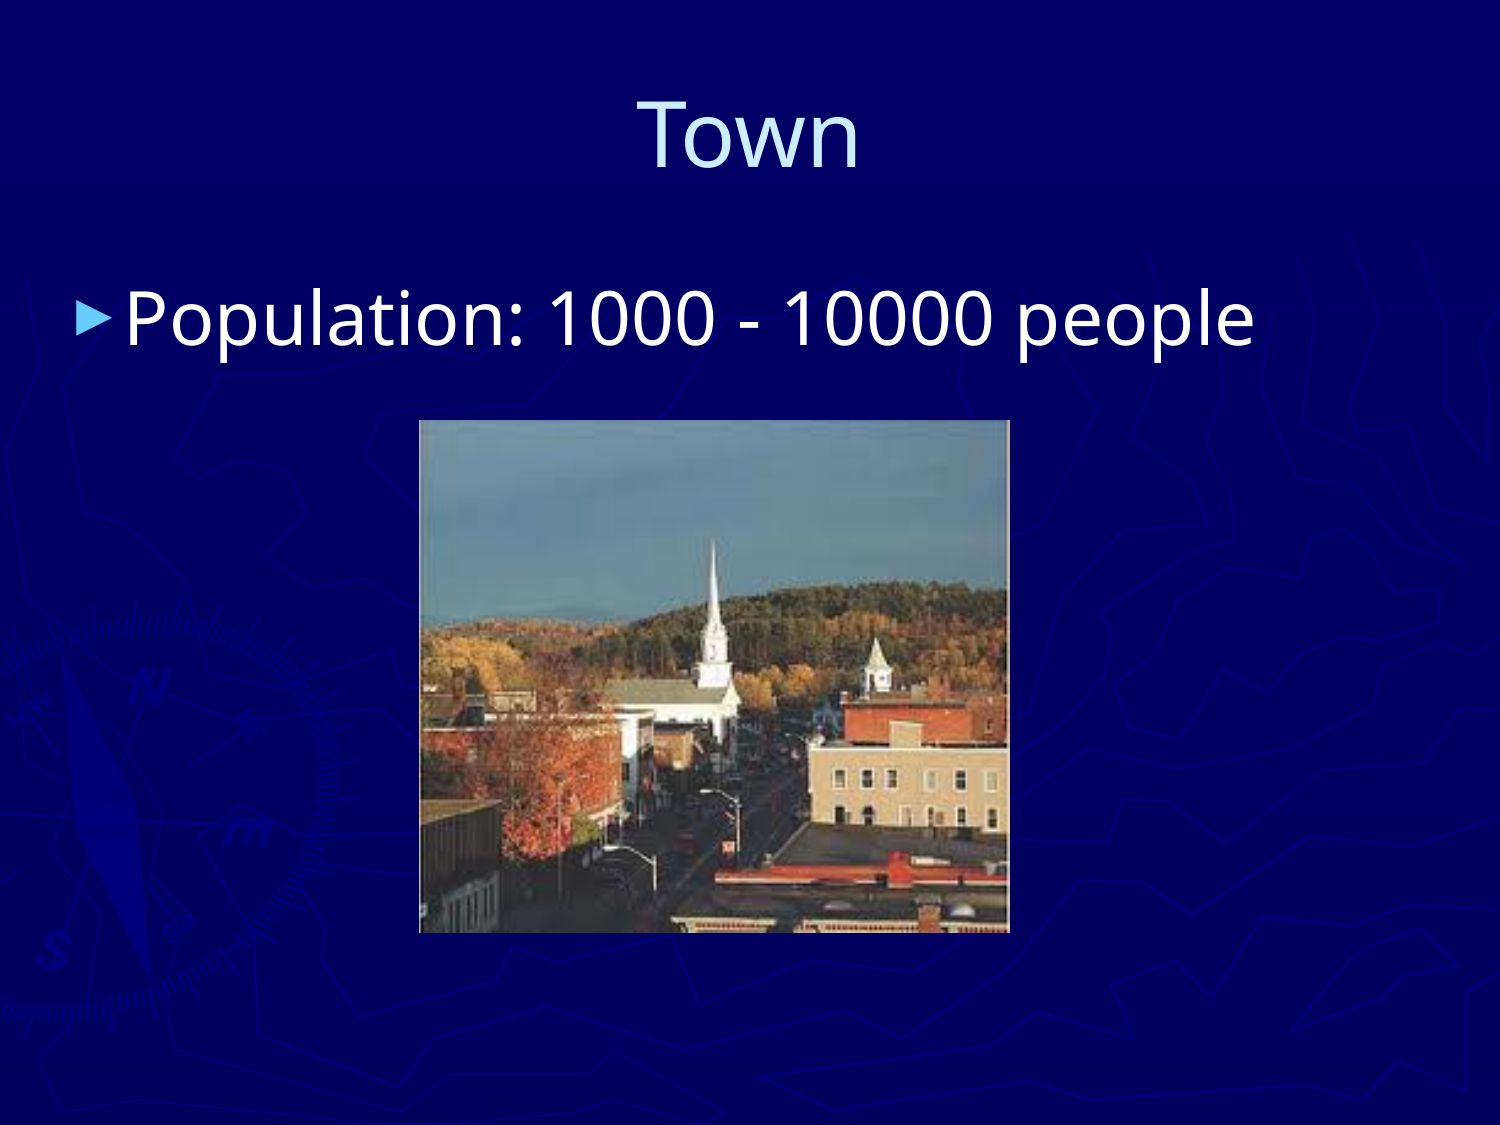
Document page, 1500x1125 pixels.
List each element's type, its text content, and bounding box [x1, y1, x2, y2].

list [419, 420, 1011, 934]
title Town [49, 37, 1451, 225]
list Population: 1000 - 10000 people [49, 262, 1451, 1001]
